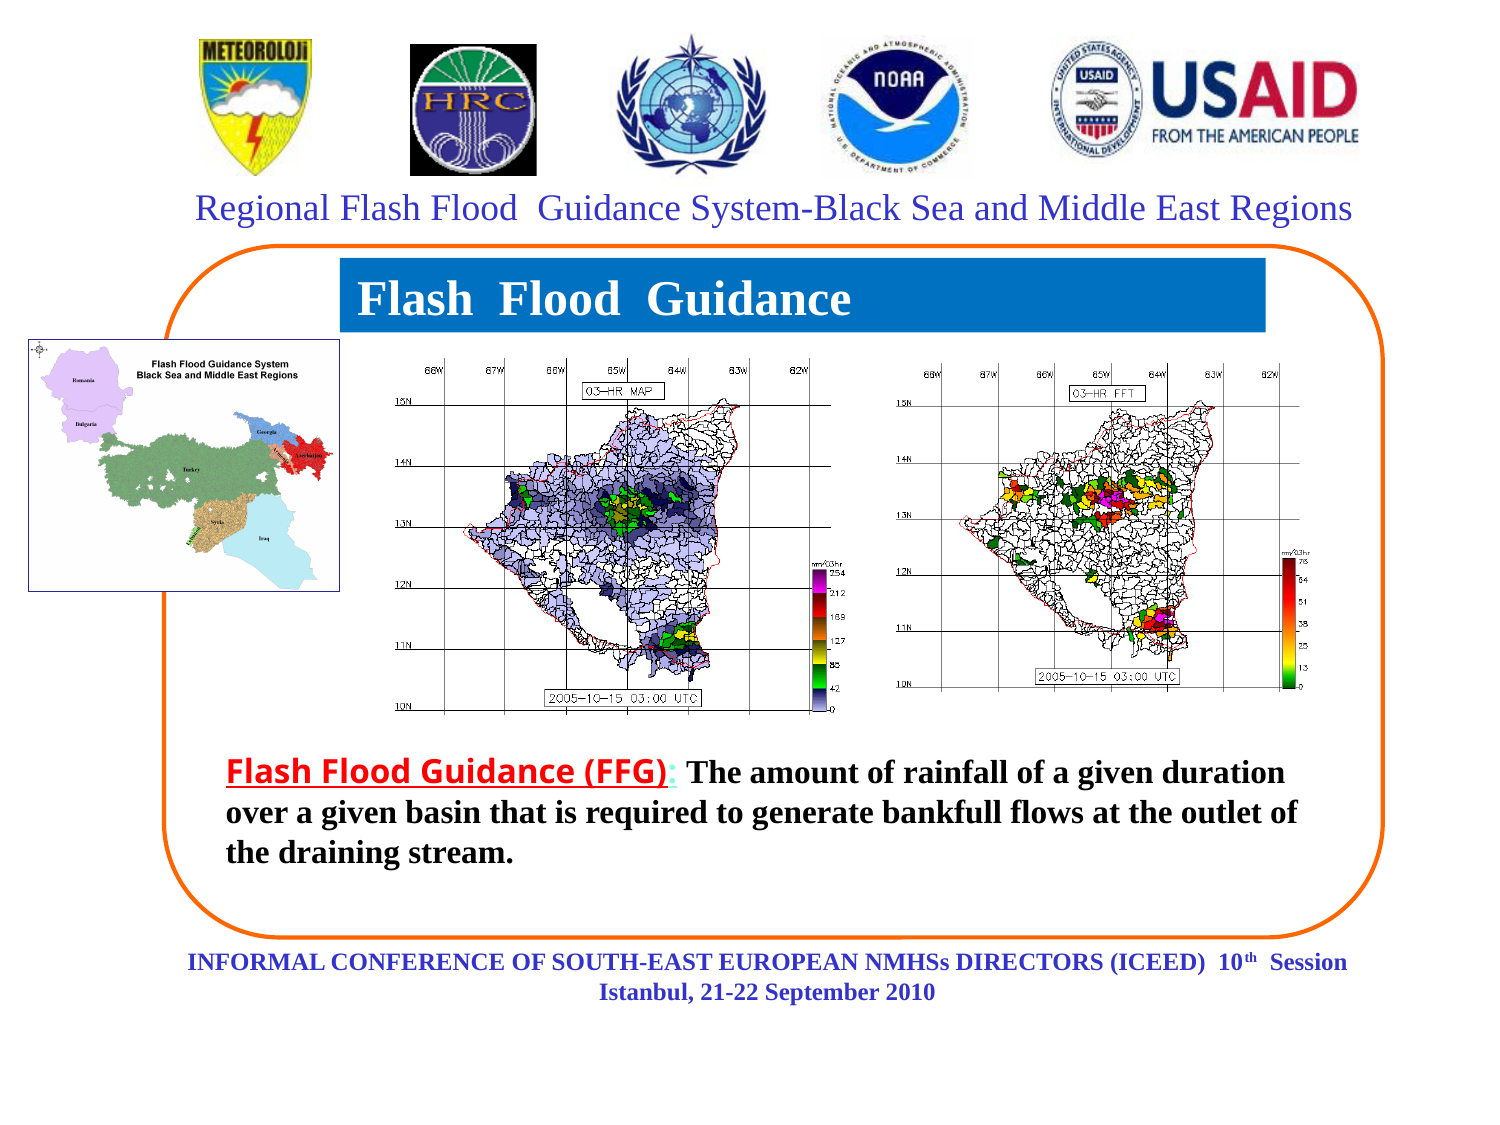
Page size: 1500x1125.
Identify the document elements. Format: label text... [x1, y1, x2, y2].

picture [29, 340, 339, 591]
picture [374, 358, 851, 716]
text_box Flash Flood Guidance [342, 257, 880, 333]
picture [199, 39, 312, 176]
picture [878, 362, 1317, 692]
text_box Flash Flood Guidance (FFG): The amount of rainfall of a given duration over a given basin that is required to generate bankfull flows at the outlet of the draining stream. [210, 742, 1348, 878]
